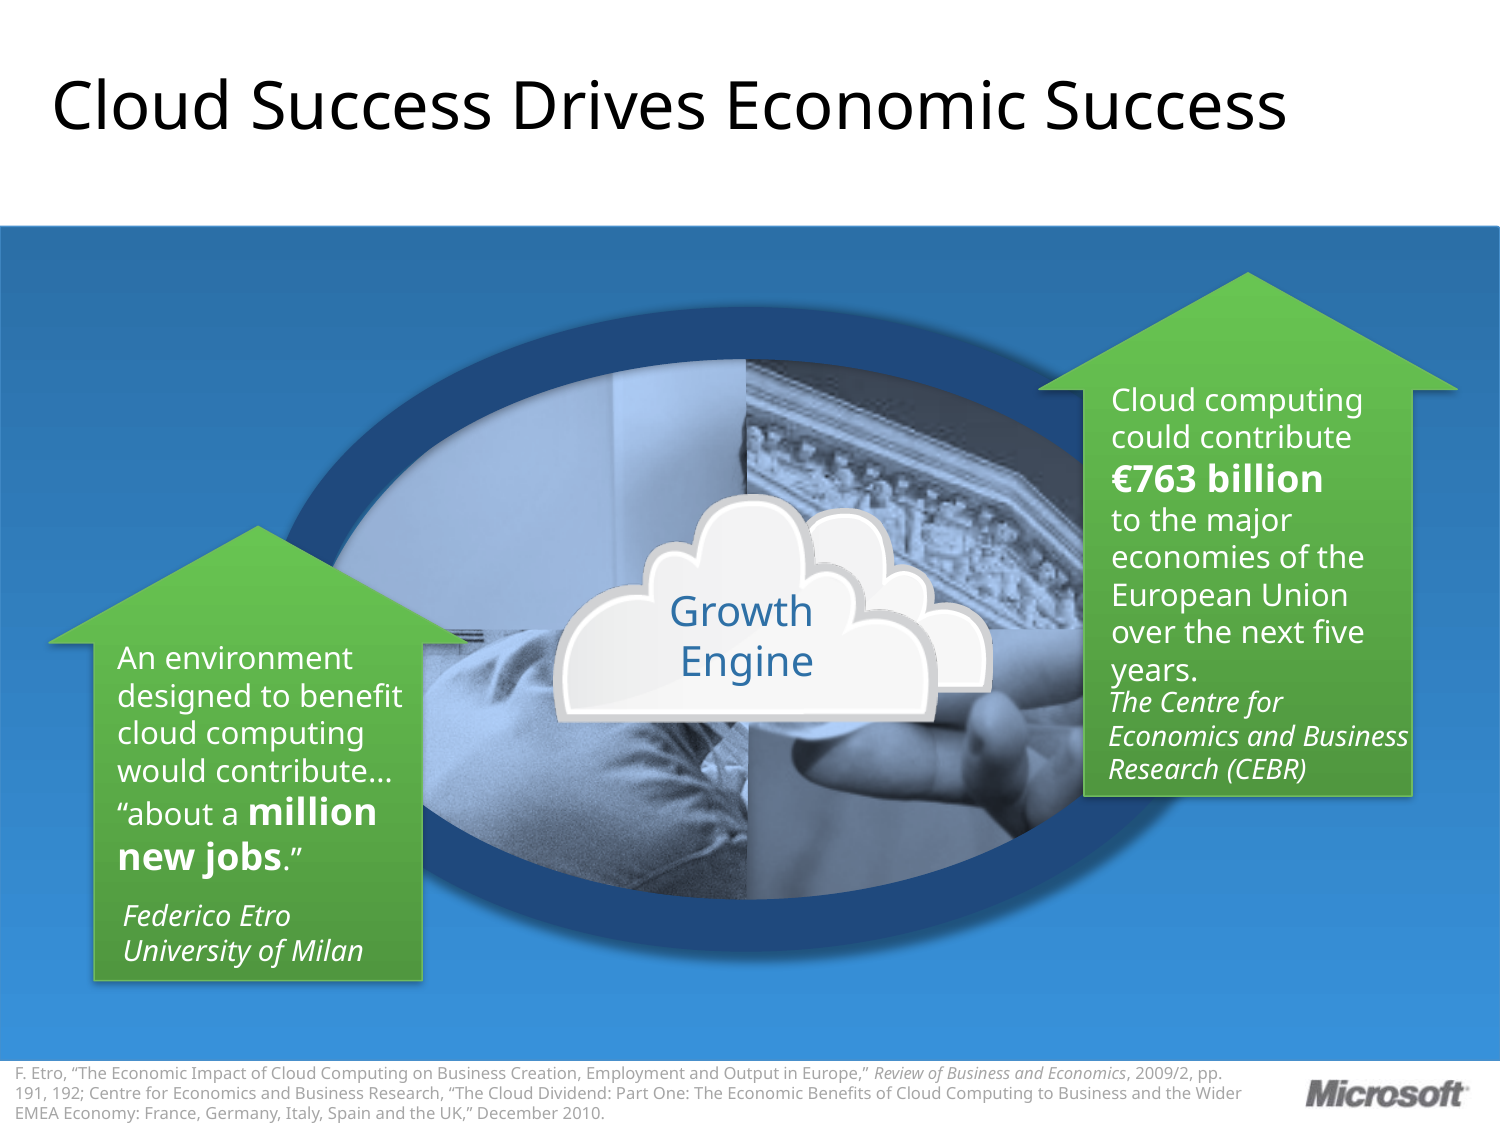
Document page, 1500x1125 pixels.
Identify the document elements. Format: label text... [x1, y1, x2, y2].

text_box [553, 493, 994, 724]
text_box [1252, 793, 1413, 797]
text_box The Centre for Economics and Business Research (CEBR) [1252, 676, 1438, 793]
text_box An environment designed to benefit cloud computing would contribute… “about a million new jobs.” [102, 631, 292, 886]
text_box Cloud computing could contribute €763 billion to the major economies of the European Union over the next five years. [1252, 372, 1420, 676]
text_box F. Etro, “The Economic Impact of Cloud Computing on Business Creation, Employment and Output in Europe,” Review of Business and Economics, 2009/2, pp. 191, 192; Centre for Economics and Business Research, “The Cloud Dividend: Part One: The Economic Benefits of Cloud Computing to Business and the Wider EMEA Economy: France, Germany, Italy, Spain and the UK,” December 2010. [0, 1055, 1274, 1125]
picture [298, 317, 1248, 1070]
text_box [1170, 272, 1458, 391]
text_box Federico Etro University of Milan [107, 889, 292, 975]
picture [1305, 1079, 1472, 1109]
text_box [48, 525, 292, 982]
title Cloud Success Drives Economic Success [50, 17, 1462, 205]
